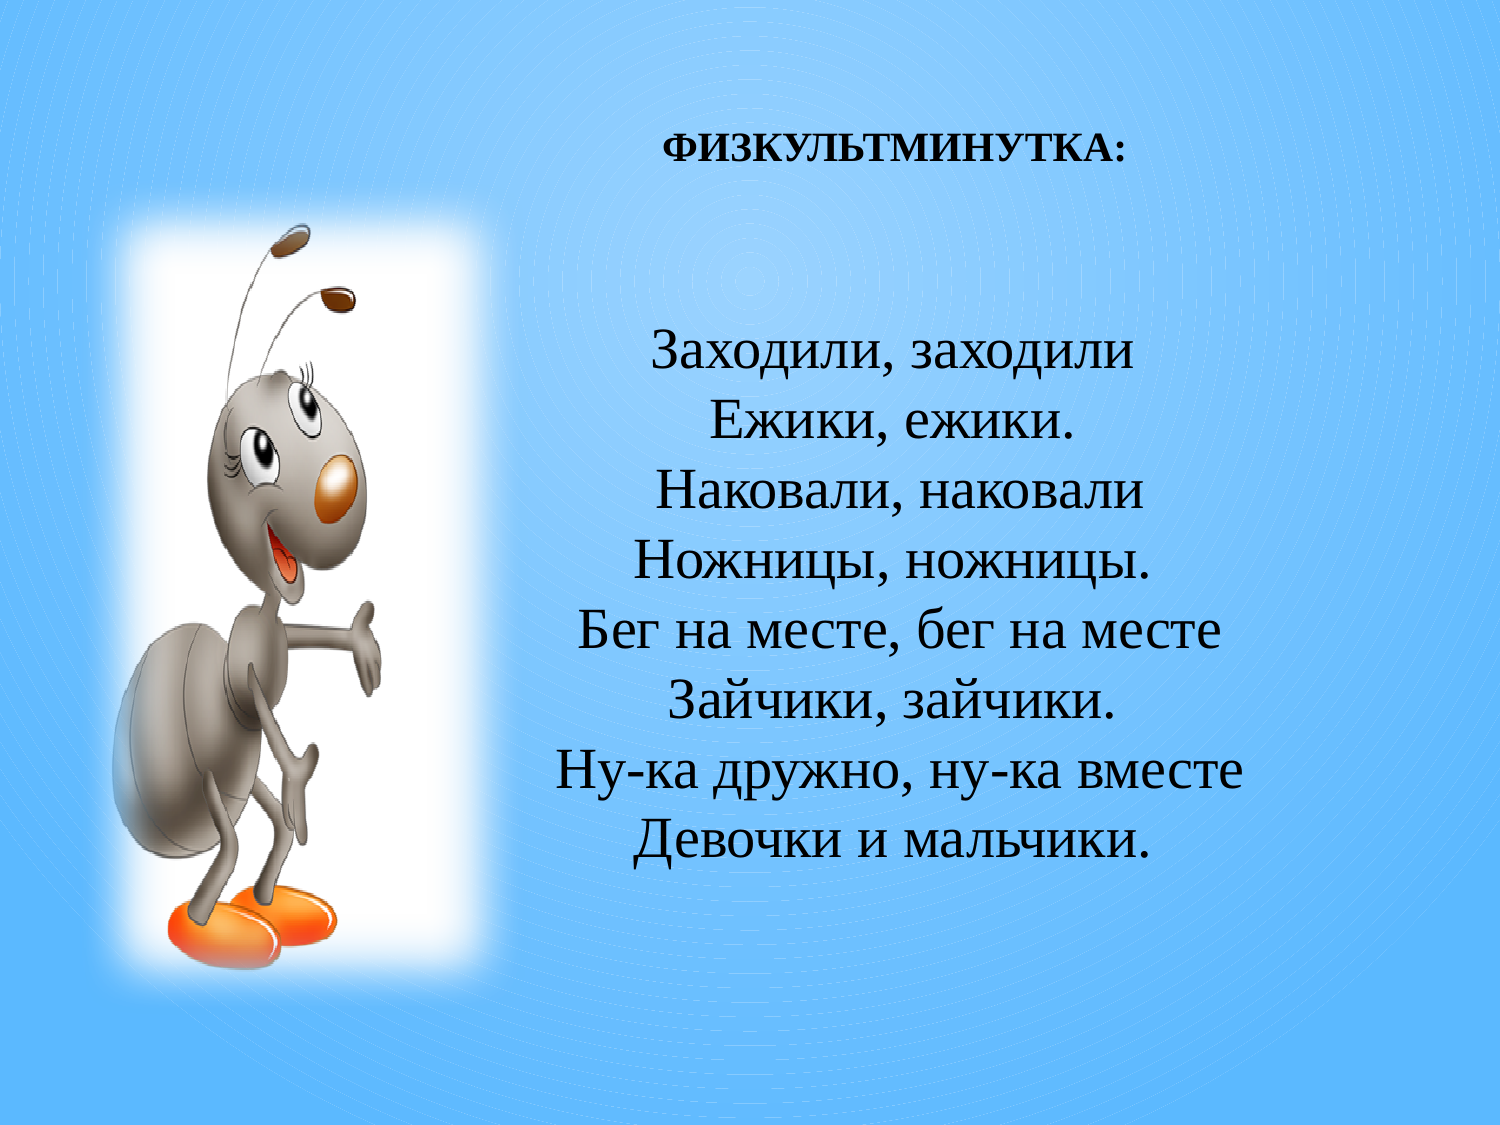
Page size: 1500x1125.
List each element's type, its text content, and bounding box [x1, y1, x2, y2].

picture [74, 174, 526, 1013]
text_box ФИЗКУЛЬТМИНУТКА: Заходили, заходили Ежики, ежики. Наковали, наковали Ножницы, ножницы. Бег на месте, бег на месте Зайчики, зайчики. Ну-ка дружно, ну-ка вместе Девочки и мальчики. [425, 62, 1375, 877]
